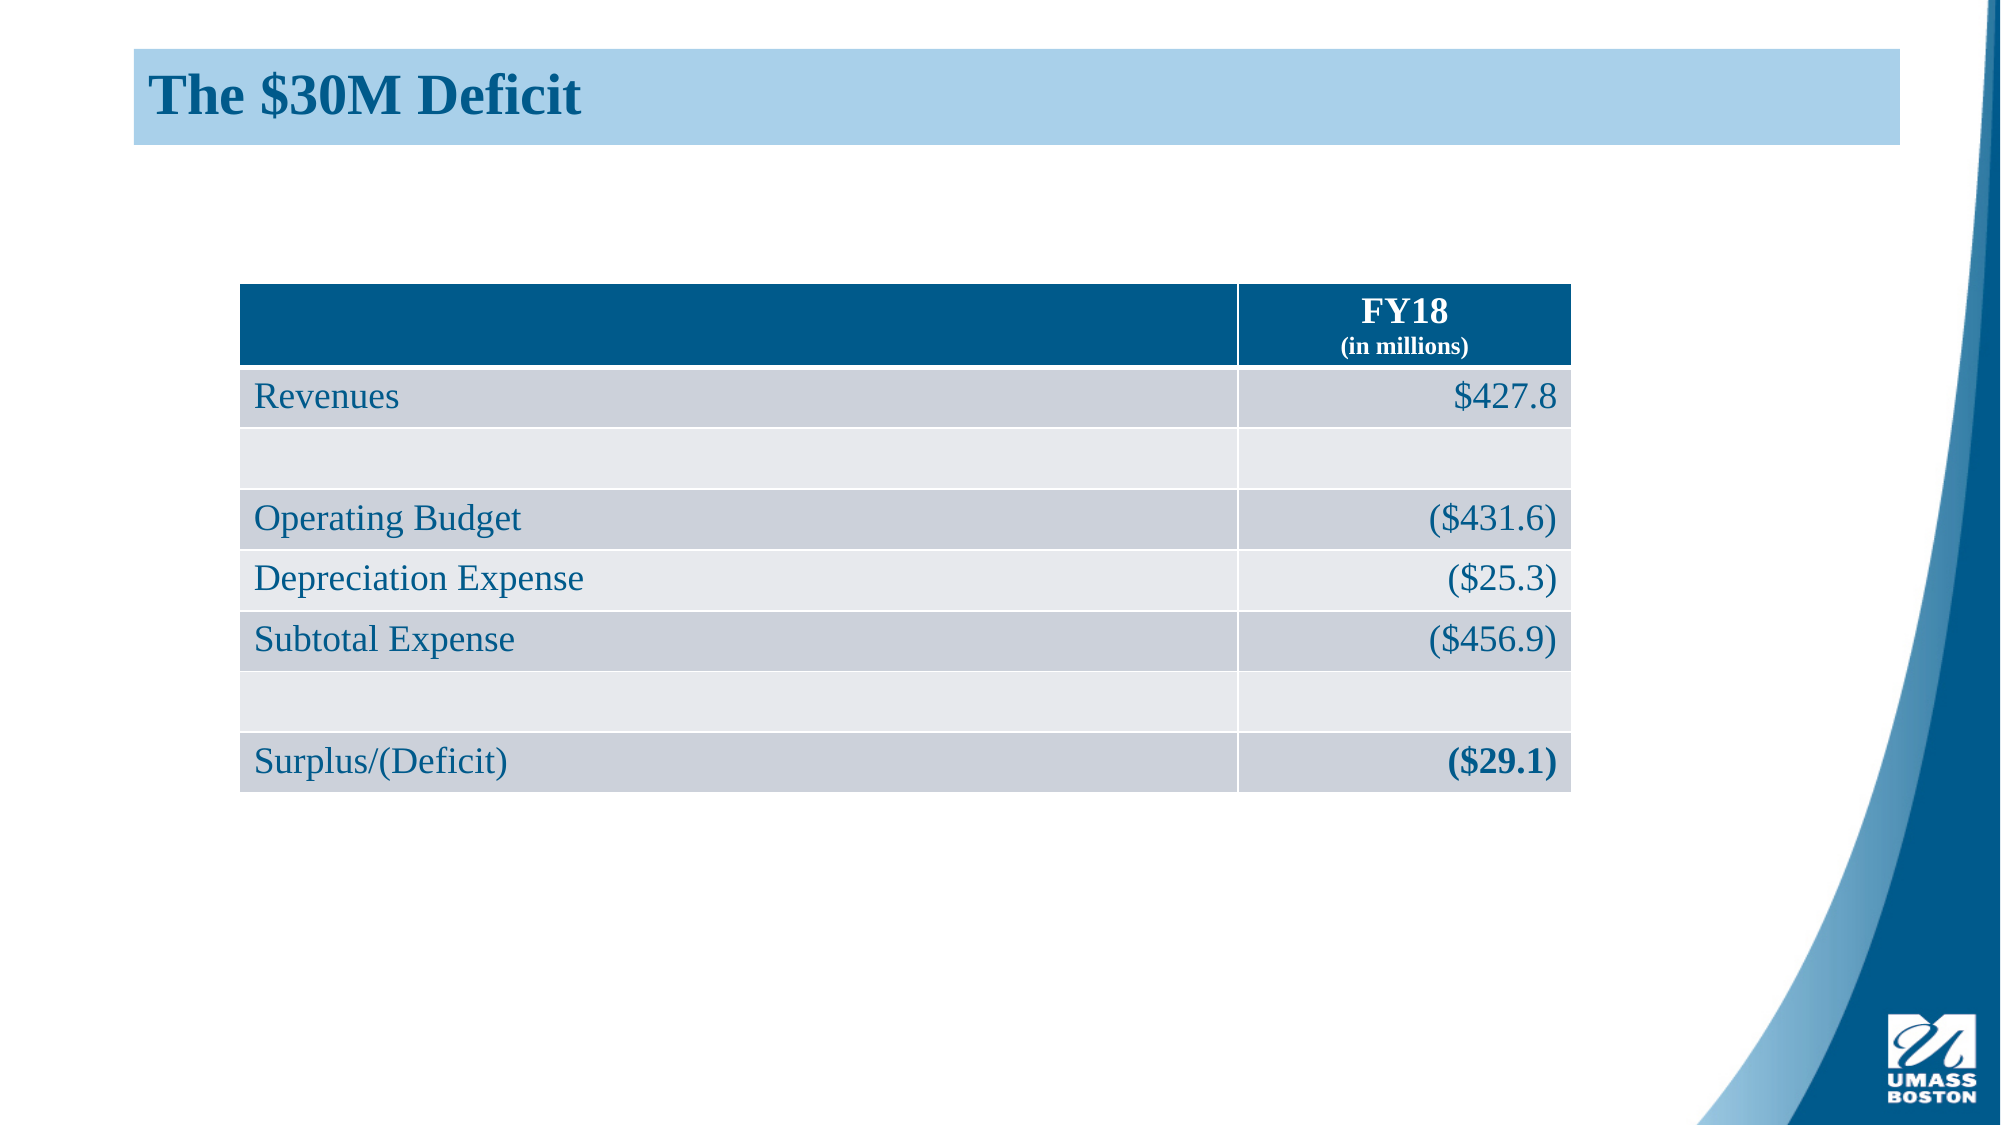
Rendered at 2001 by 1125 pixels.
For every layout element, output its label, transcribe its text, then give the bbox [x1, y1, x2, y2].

table_cell [240, 672, 1237, 731]
table_cell Surplus/(Deficit) [240, 733, 1237, 792]
table_cell $427.8 [1239, 370, 1571, 427]
table_cell ($29.1) [1239, 733, 1571, 792]
table_cell ($431.6) [1239, 490, 1571, 549]
title The $30M Deficit [133, 48, 1900, 145]
table_cell Subtotal Expense [240, 612, 1237, 671]
picture [0, 0, 2001, 1125]
table_cell [1239, 672, 1571, 731]
table_cell [1239, 429, 1571, 488]
table_cell Revenues [240, 370, 1237, 427]
table_cell [240, 429, 1237, 488]
table_header FY18 (in millions) [1239, 284, 1571, 365]
table_cell ($25.3) [1239, 551, 1571, 610]
table_cell Operating Budget [240, 490, 1237, 549]
table_cell Depreciation Expense [240, 551, 1237, 610]
table_cell ($456.9) [1239, 612, 1571, 671]
table_header [240, 284, 1237, 365]
